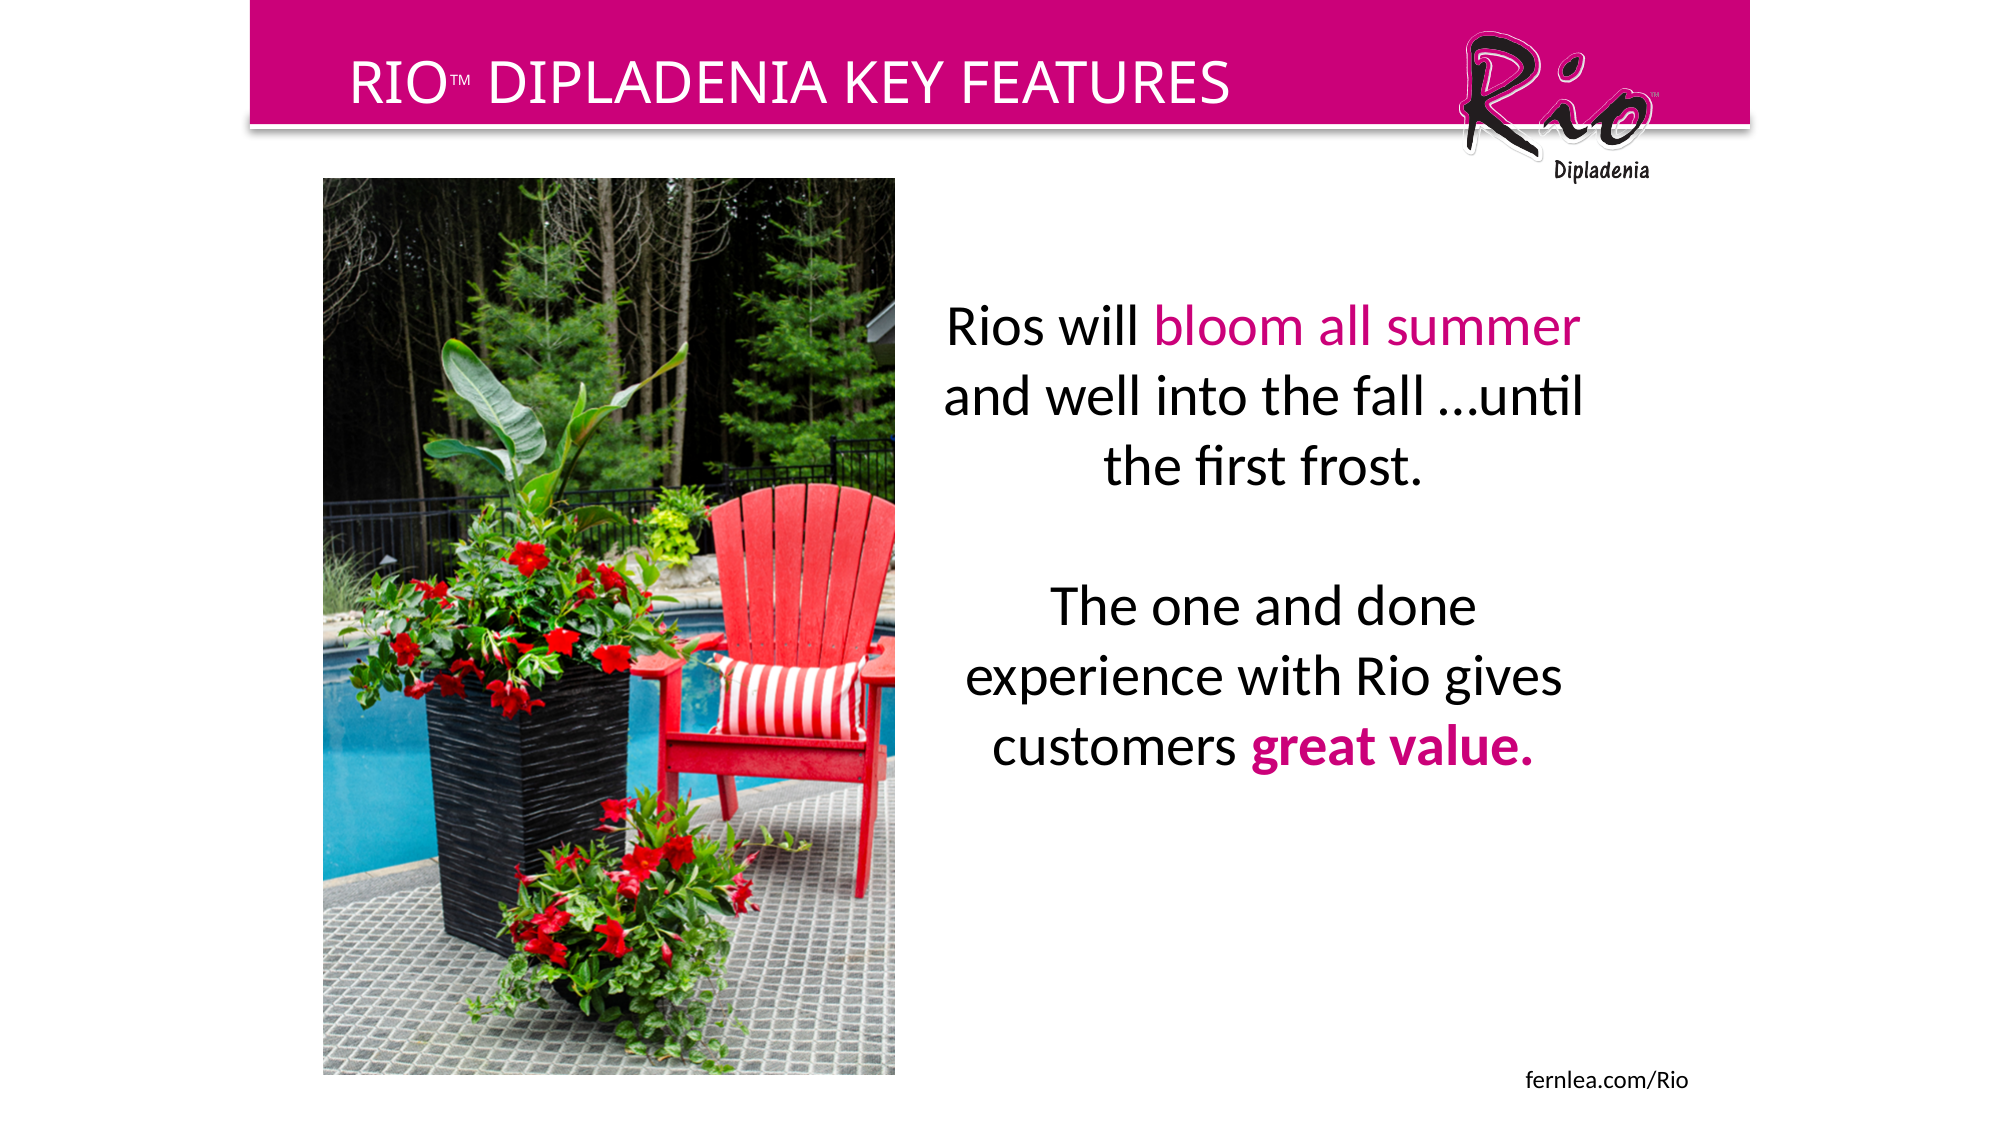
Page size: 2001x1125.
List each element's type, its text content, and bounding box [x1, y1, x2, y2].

text_box [249, 0, 1751, 125]
picture [323, 178, 895, 1075]
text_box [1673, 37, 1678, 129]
text_box Rios will bloom all summer and well into the fall …until the first frost. The one and done experience with Rio gives customers great value. [925, 279, 1603, 786]
text_box fernlea.com/Rio [1446, 1056, 1704, 1101]
text_box [249, 125, 1454, 130]
text_box [1673, 125, 1751, 130]
picture [1454, 23, 1673, 189]
text_box RIOTM DIPLADENIA KEY FEATURES [333, 37, 1454, 129]
